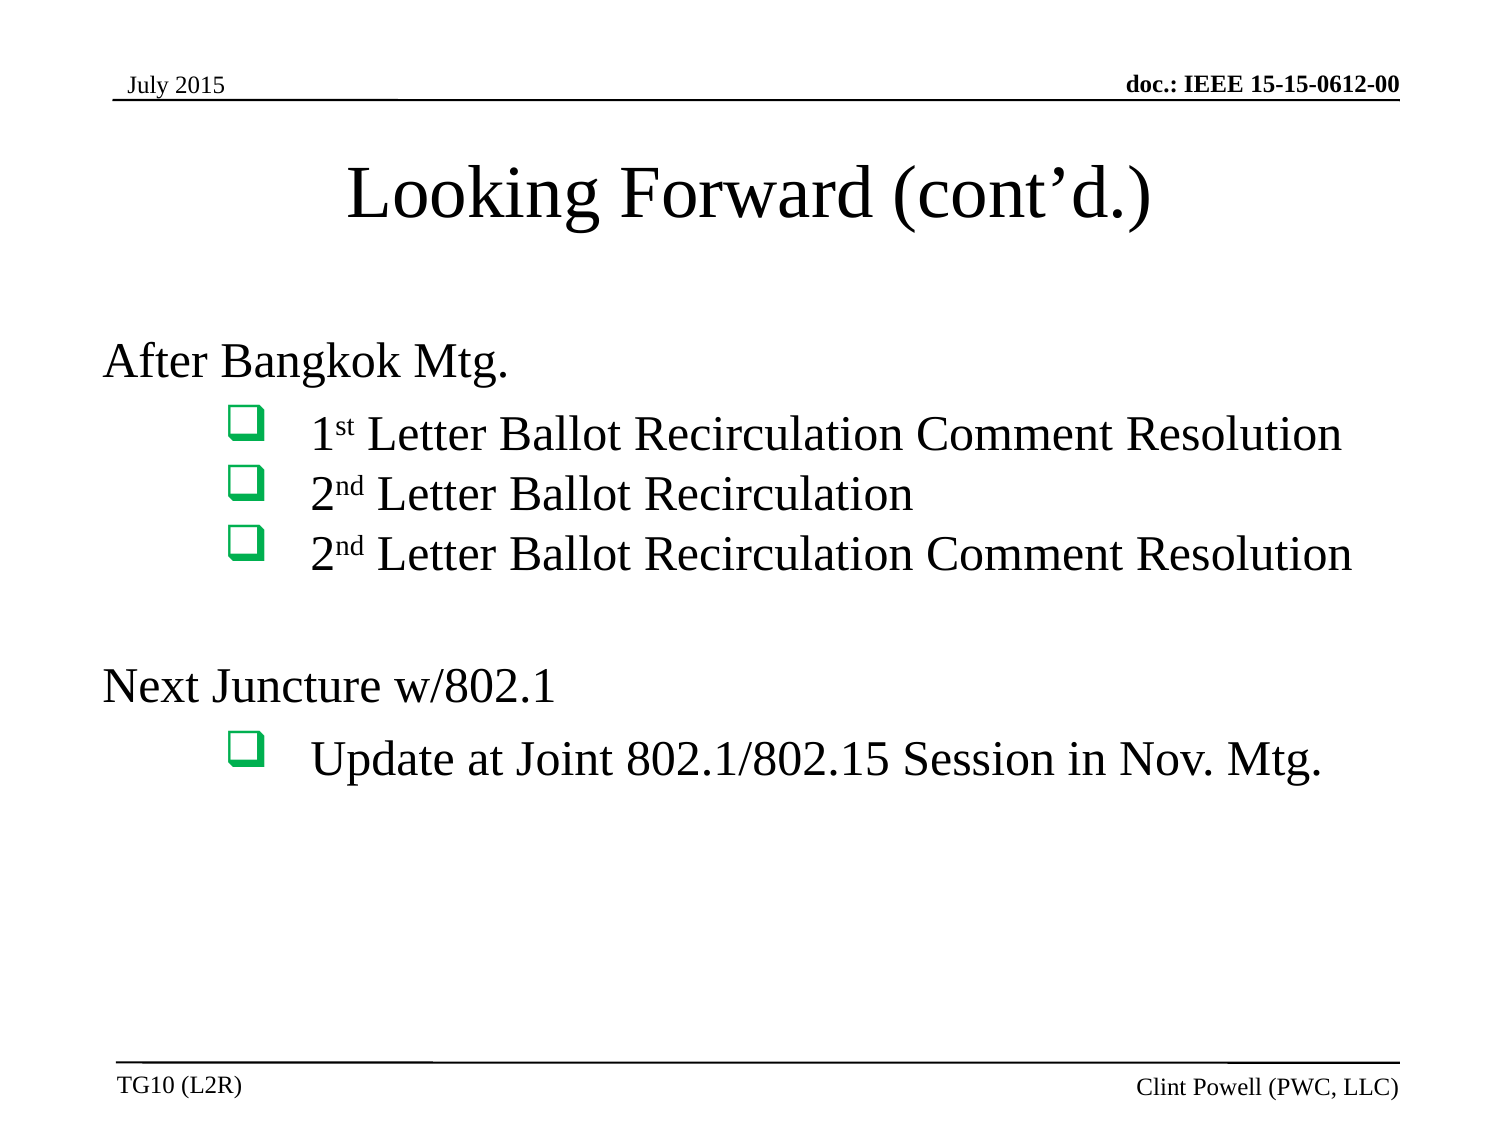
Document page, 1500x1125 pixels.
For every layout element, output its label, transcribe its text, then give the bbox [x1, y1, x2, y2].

text_box After Bangkok Mtg. 1st Letter Ballot Recirculation Comment Resolution 2nd Letter Ballot Recirculation 2nd Letter Ballot Recirculation Comment Resolution Next Juncture w/802.1 Update at Joint 802.1/802.15 Session in Nov. Mtg. [87, 249, 1413, 1047]
text_box Looking Forward (cont’d.) [112, 137, 1388, 238]
